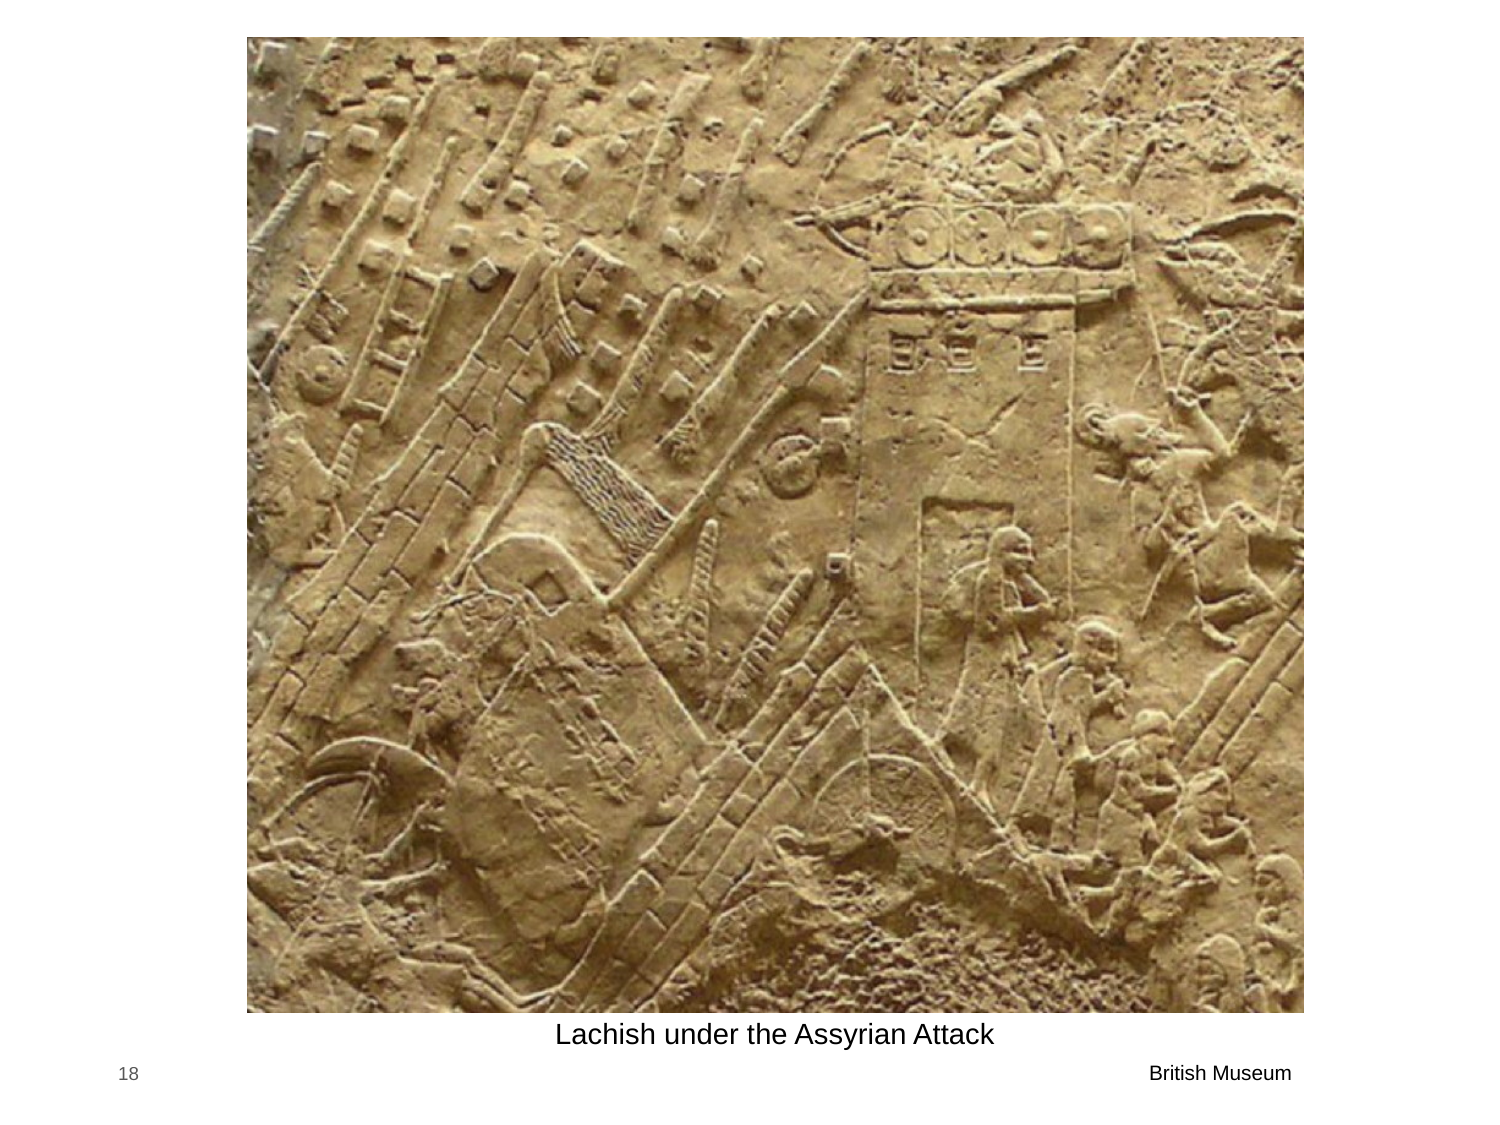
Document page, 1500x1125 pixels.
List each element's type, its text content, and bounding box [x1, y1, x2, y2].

slide_number 18 [103, 1042, 441, 1103]
text_box British Museum [1095, 1052, 1346, 1092]
picture [247, 37, 1304, 1013]
text_box Lachish under the Assyrian Attack [318, 1013, 1232, 1059]
